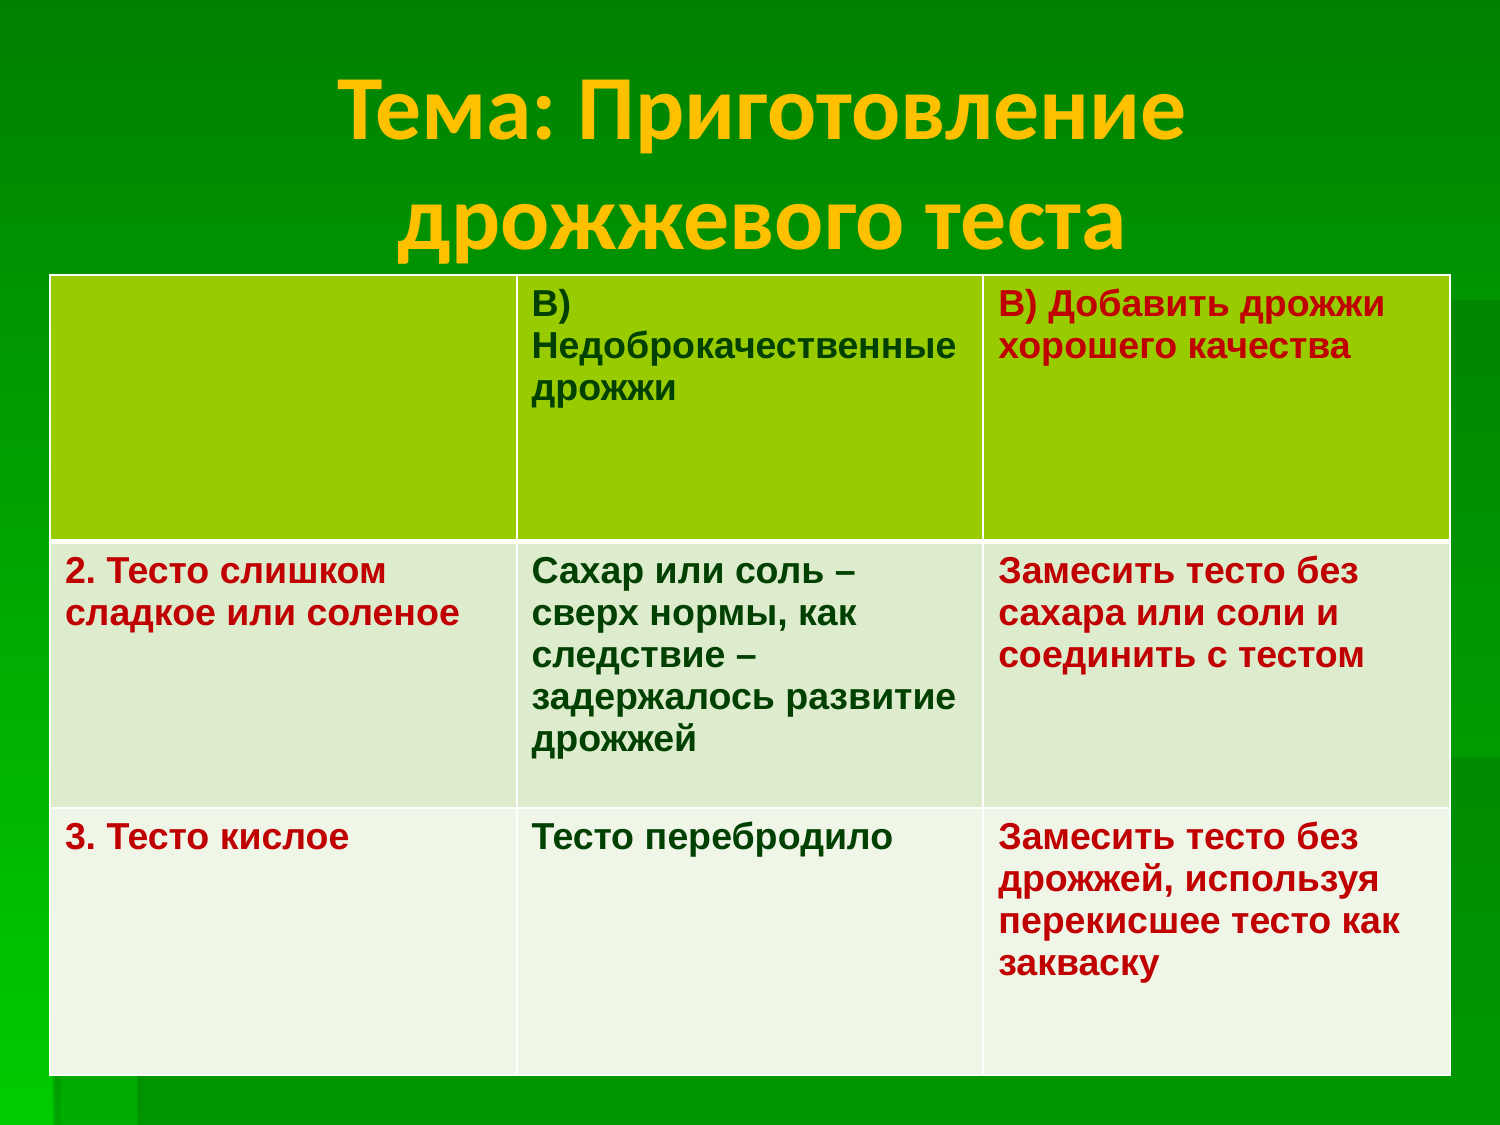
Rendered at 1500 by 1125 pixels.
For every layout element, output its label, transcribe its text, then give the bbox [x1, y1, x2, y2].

table_cell Замесить тесто без сахара или соли и соединить с тестом [984, 544, 1449, 807]
title Тема: Приготовление дрожжевого теста [74, 39, 1451, 274]
table_cell 3. Тесто кислое [51, 809, 516, 1074]
table_cell Тесто перебродило [518, 809, 982, 1074]
table_header В) Добавить дрожжи хорошего качества [984, 276, 1449, 539]
table_header [51, 276, 516, 539]
table_header В) Недоброкачественные дрожжи [518, 276, 982, 539]
table_cell Замесить тесто без дрожжей, используя перекисшее тесто как закваску [984, 809, 1449, 1074]
table_cell Сахар или соль – сверх нормы, как следствие – задержалось развитие дрожжей [518, 544, 982, 807]
table_cell 2. Тесто слишком сладкое или соленое [51, 544, 516, 807]
